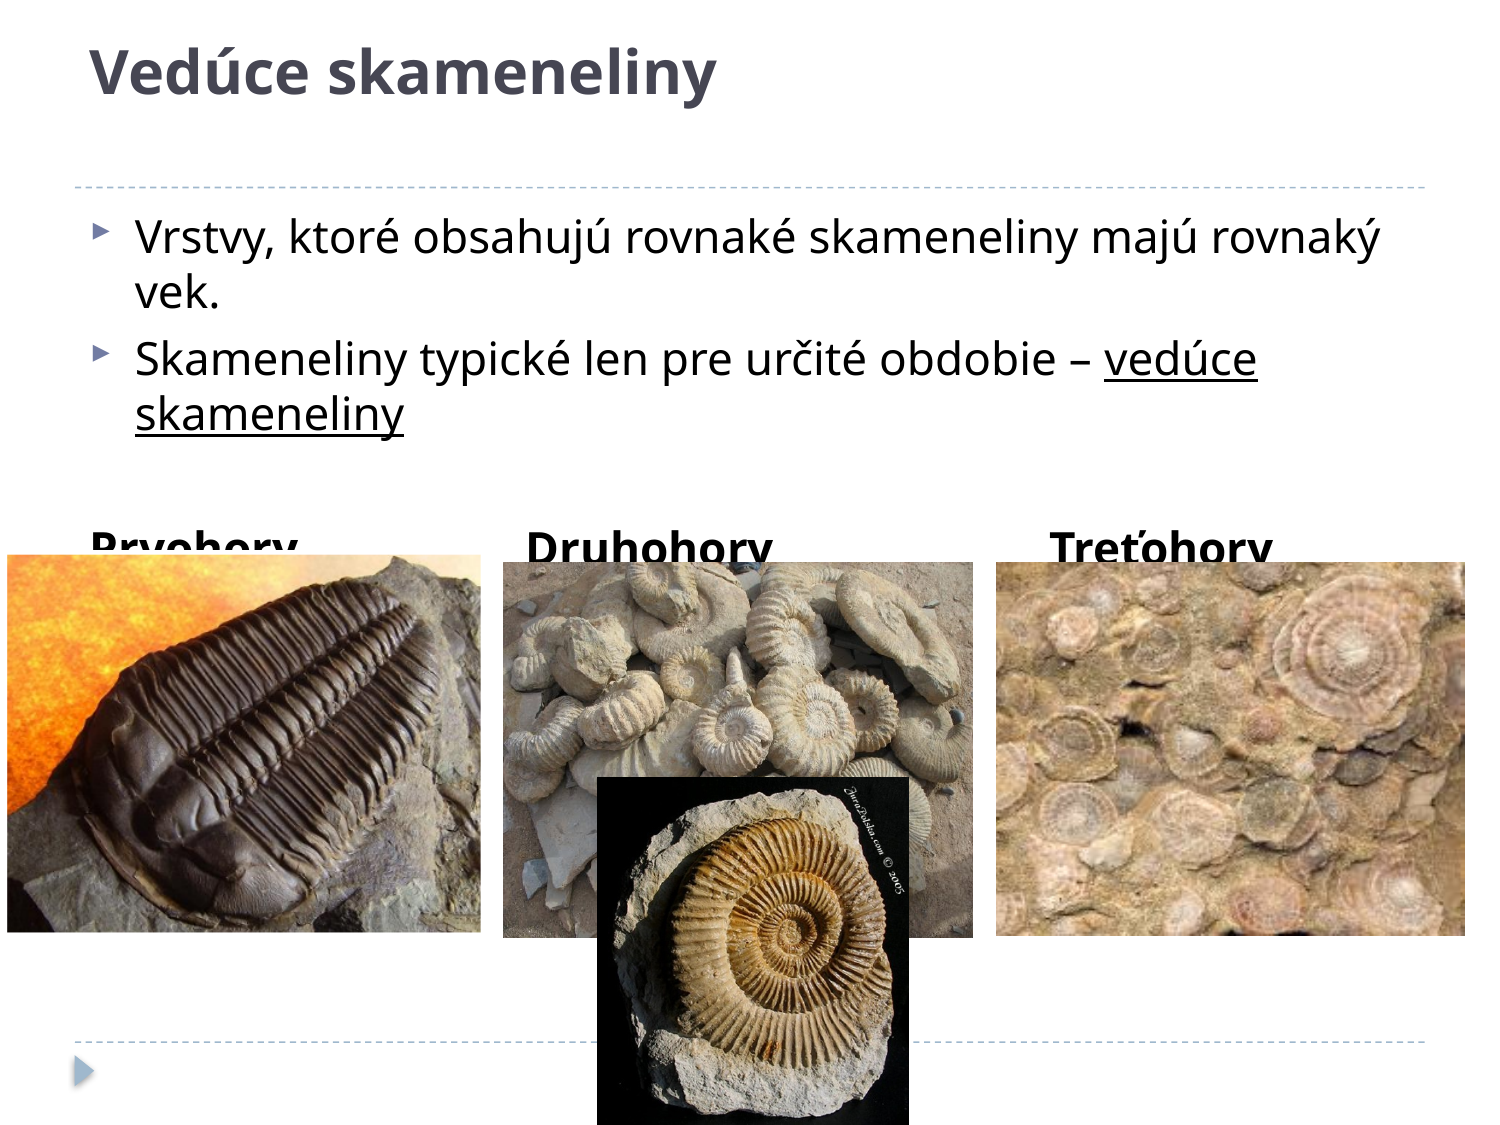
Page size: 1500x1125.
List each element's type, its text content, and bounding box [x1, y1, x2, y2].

title Vedúce skameneliny [75, 24, 1425, 188]
picture [995, 562, 1466, 936]
picture [503, 562, 973, 1125]
picture [0, 550, 488, 941]
list Vrstvy, ktoré obsahujú rovnaké skameneliny majú rovnaký vek. Skameneliny typické len pre určité obdobie – vedúce skameneliny Prvohory Druhohory Treťohory Trilobity Amonity Numulity [75, 200, 1425, 1010]
